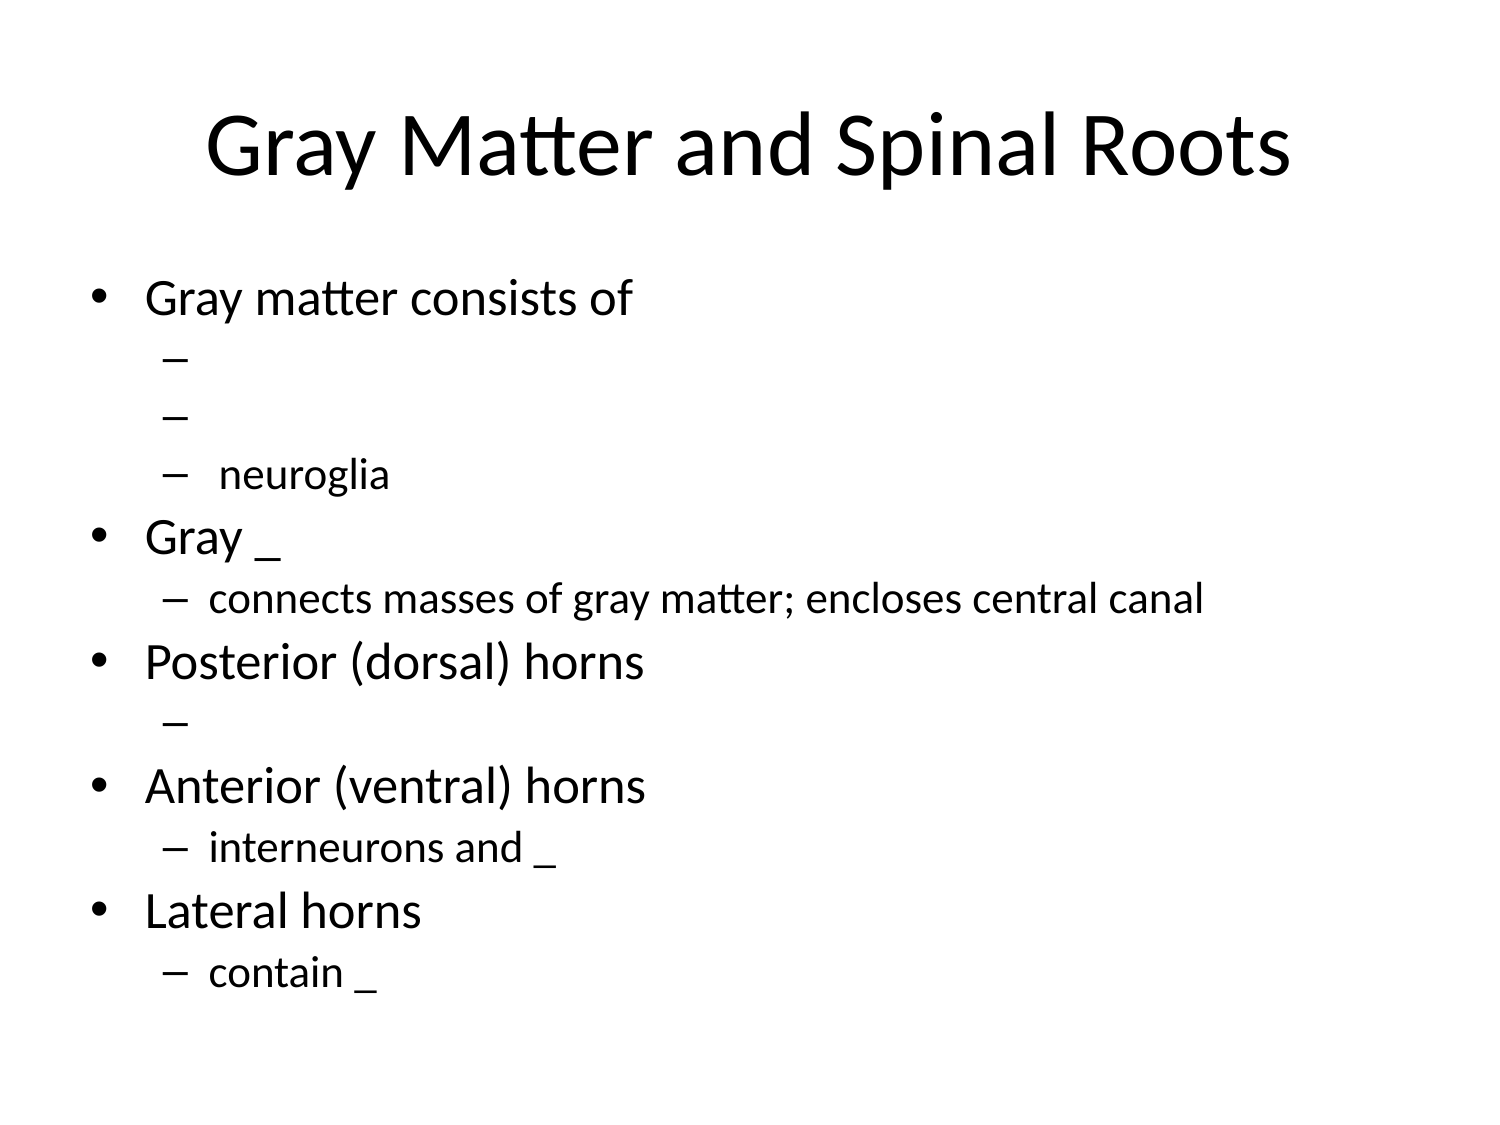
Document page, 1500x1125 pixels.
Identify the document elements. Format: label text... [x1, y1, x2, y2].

title Gray Matter and Spinal Roots [75, 45, 1425, 233]
list Gray matter consists of neuroglia Gray _ connects masses of gray matter; encloses central canal Posterior (dorsal) horns Anterior (ventral) horns interneurons and _ Lateral horns contain _ [75, 262, 1425, 1005]
